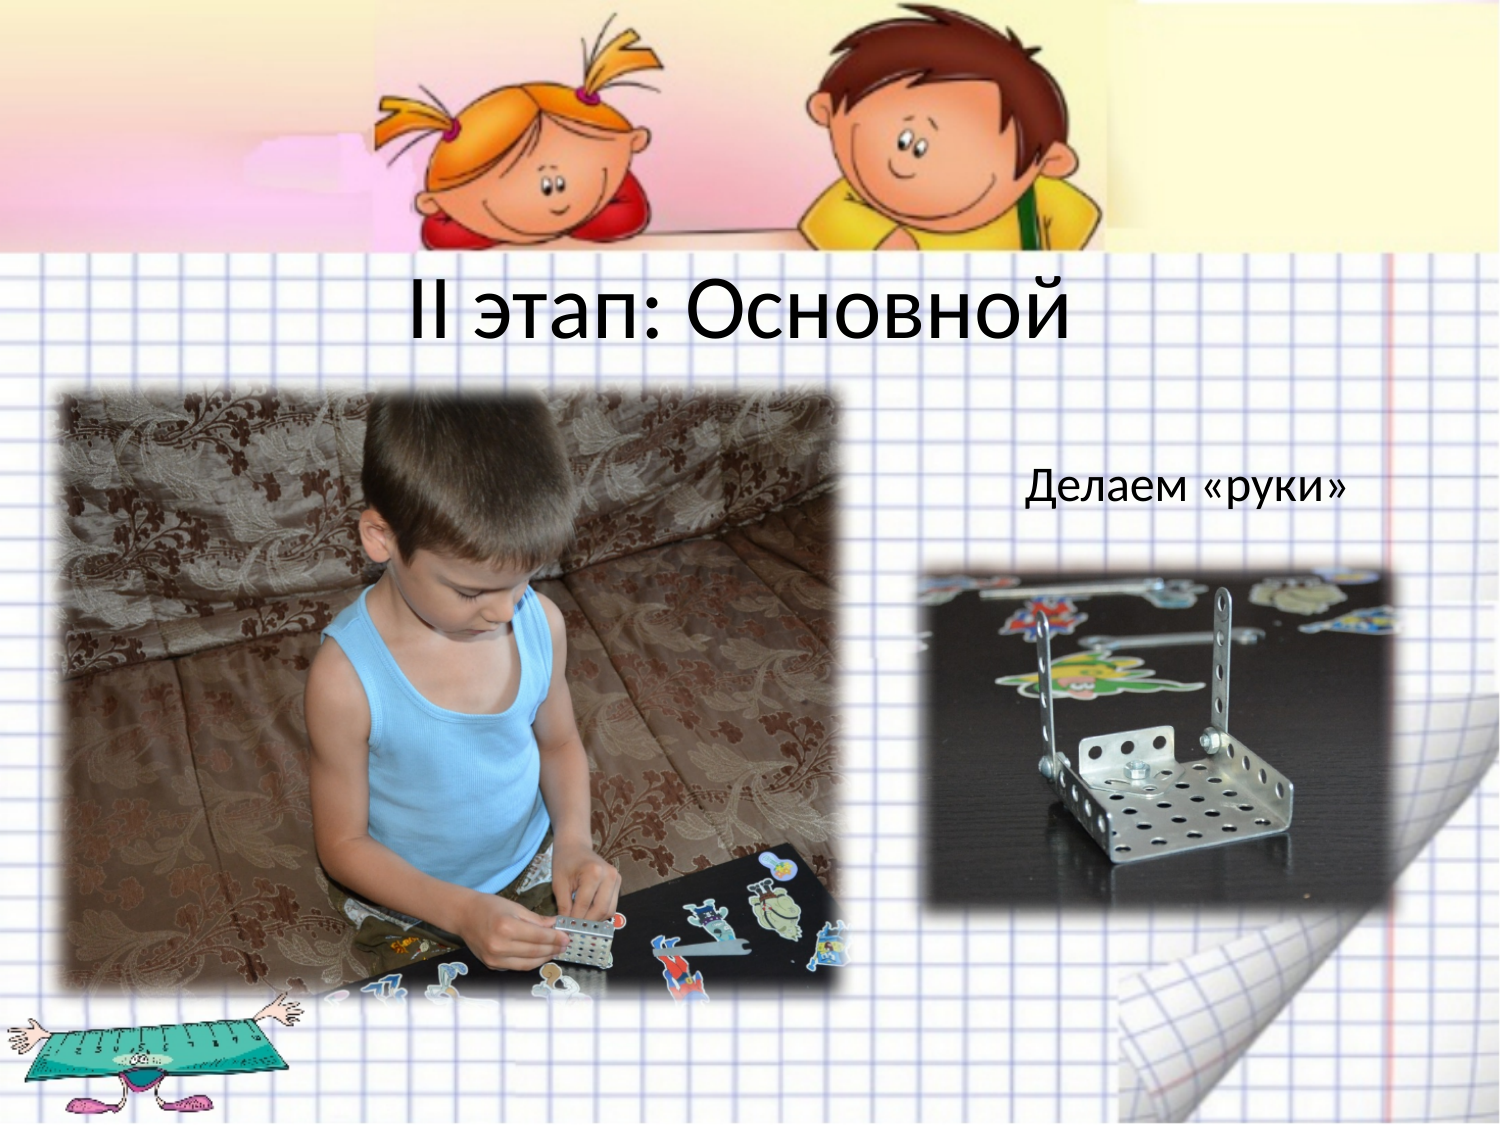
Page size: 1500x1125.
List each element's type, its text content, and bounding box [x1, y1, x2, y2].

list Делаем «руки» [1009, 444, 1388, 549]
picture [0, 0, 1500, 1125]
title II этап: Основной [64, 208, 1415, 396]
